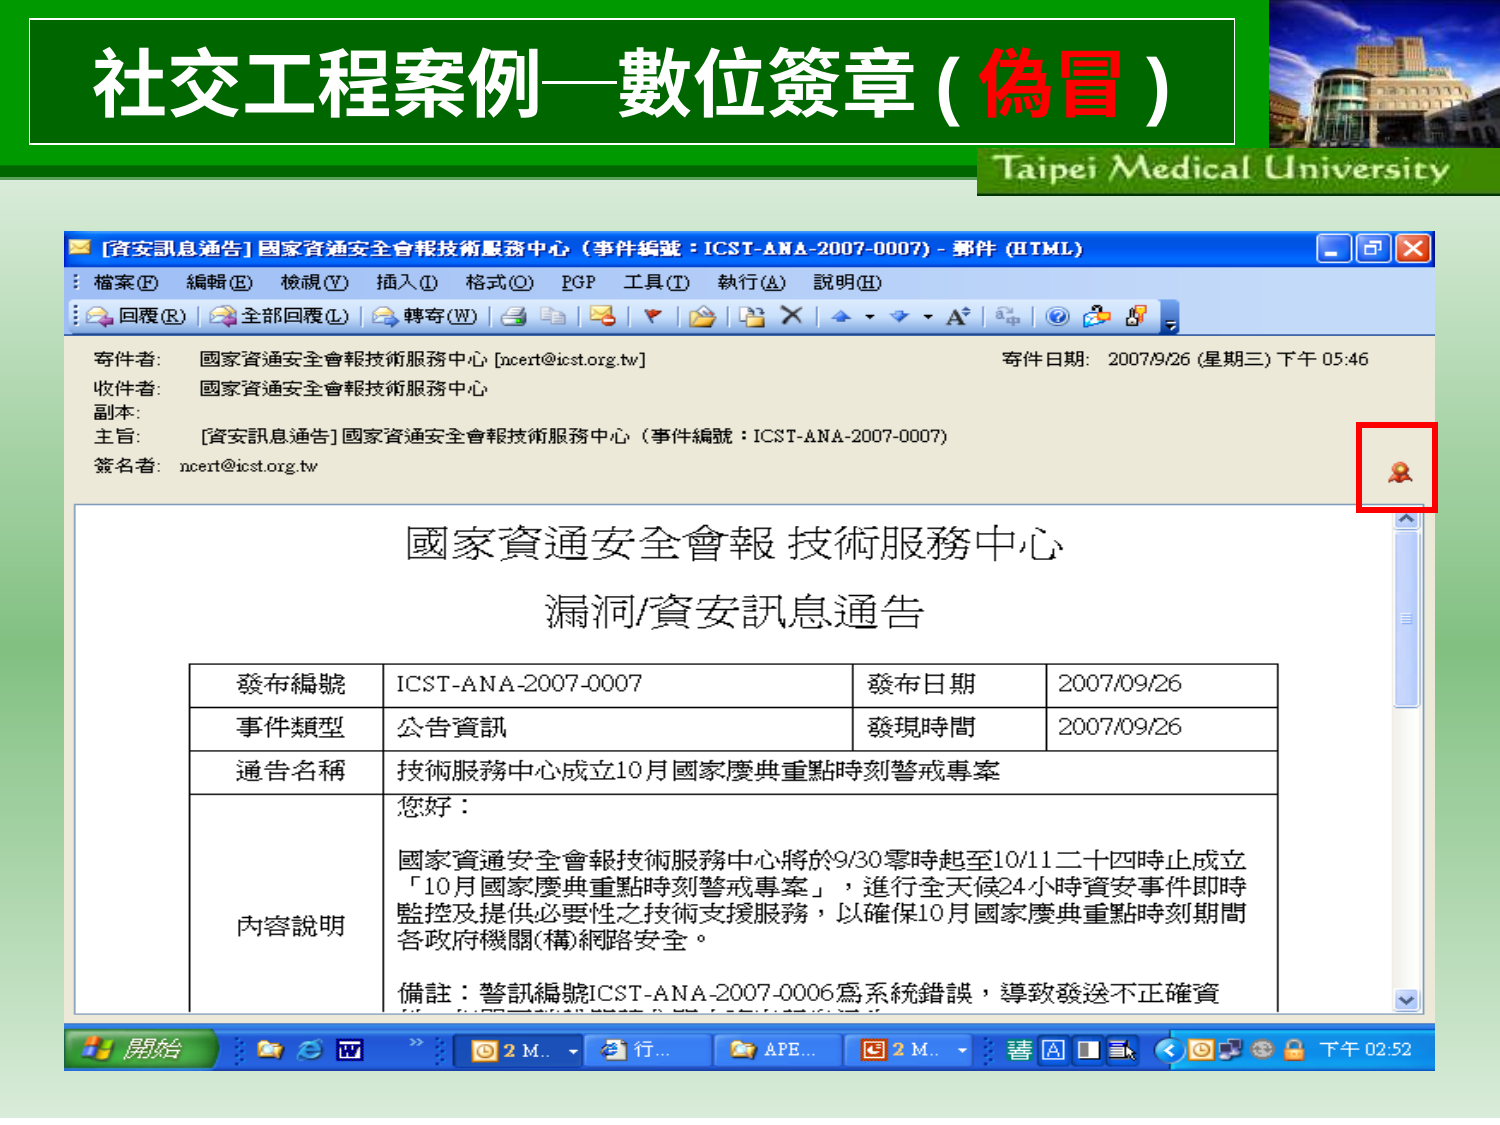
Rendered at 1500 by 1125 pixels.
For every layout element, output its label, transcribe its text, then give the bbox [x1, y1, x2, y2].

picture [977, 0, 1500, 196]
title 社交工程案例─數位簽章(偽冒) [29, 18, 1235, 145]
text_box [64, 231, 1436, 1071]
